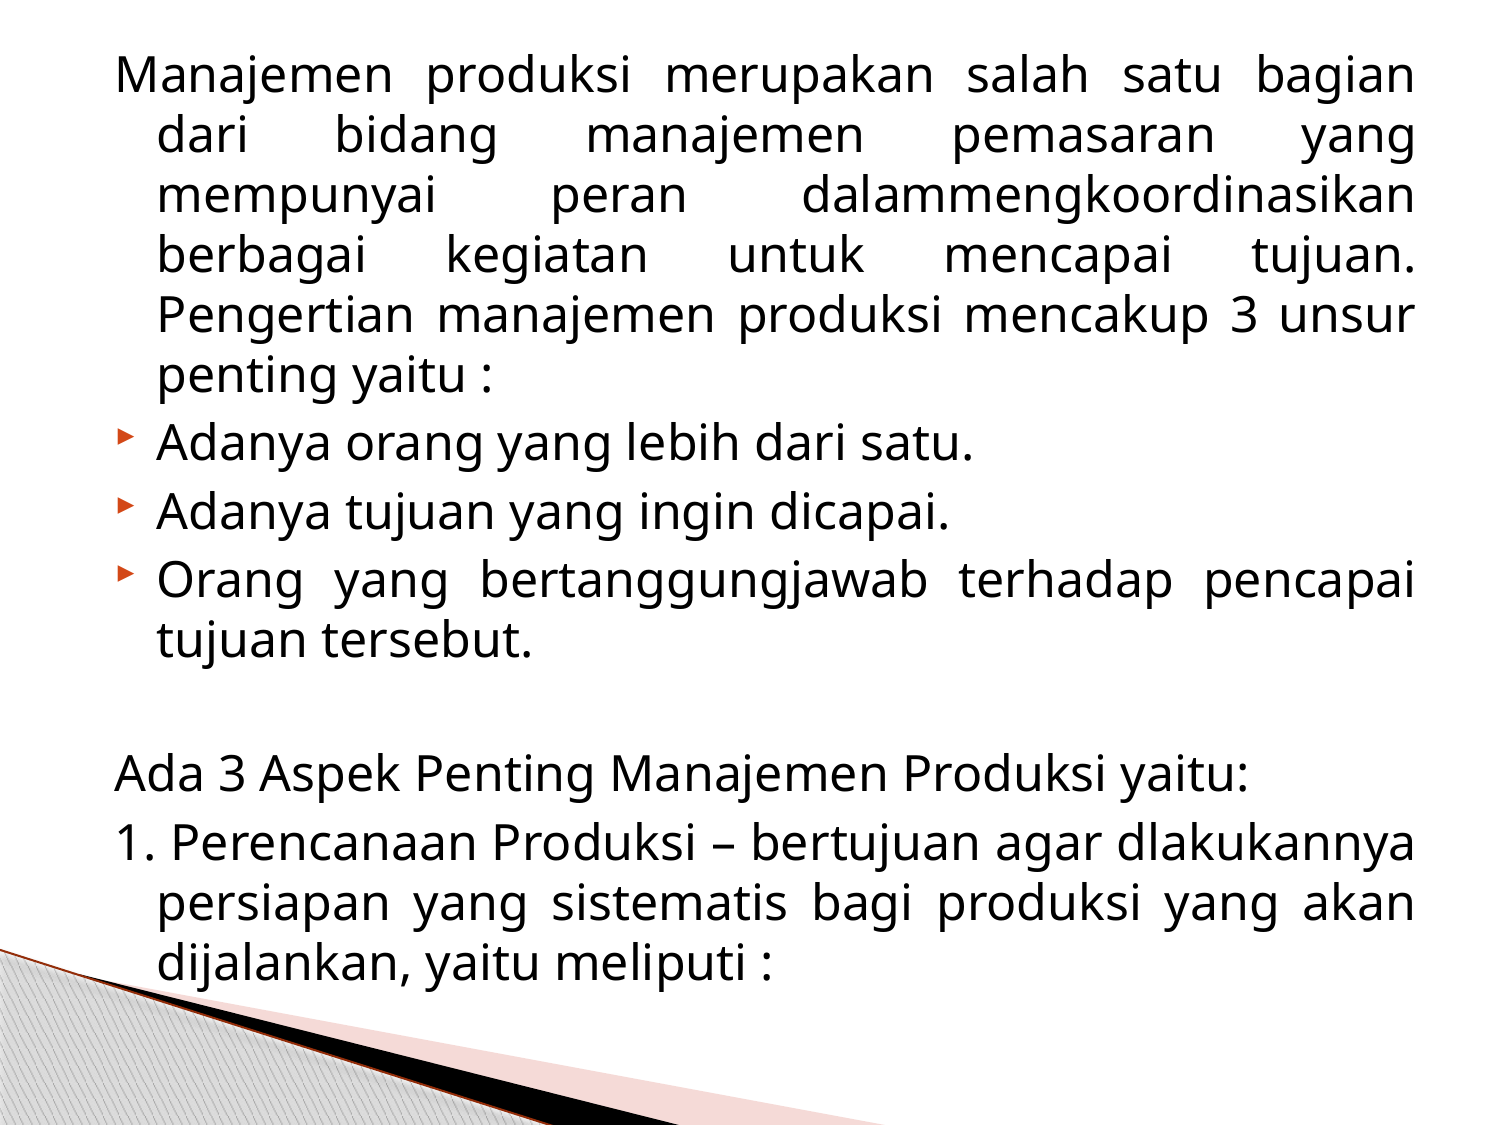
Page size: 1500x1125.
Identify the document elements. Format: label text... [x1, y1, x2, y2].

list Manajemen produksi merupakan salah satu bagian dari bidang manajemen pemasaran yang mempunyai peran dalammengkoordinasikan berbagai kegiatan untuk mencapai tujuan. Pengertian manajemen produksi mencakup 3 unsur penting yaitu : Adanya orang yang lebih dari satu. Adanya tujuan yang ingin dicapai. Orang yang bertanggungjawab terhadap pencapai tujuan tersebut. Ada 3 Aspek Penting Manajemen Produksi yaitu: 1. Perencanaan Produksi – bertujuan agar dlakukannya persiapan yang sistematis bagi produksi yang akan dijalankan, yaitu meliputi : [82, 35, 1432, 985]
